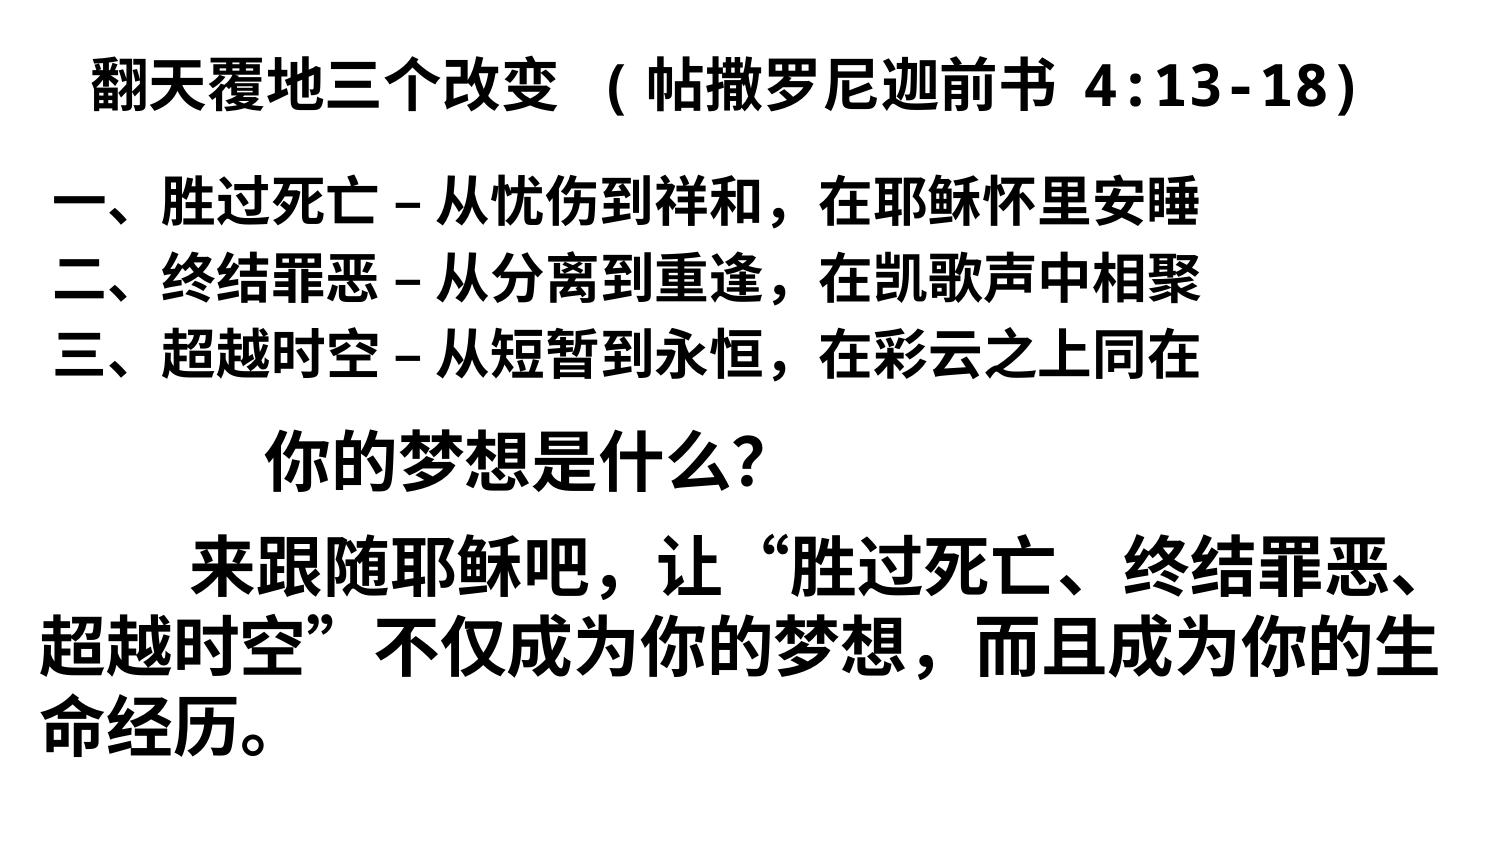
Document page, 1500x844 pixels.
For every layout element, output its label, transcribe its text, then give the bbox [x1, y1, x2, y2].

title 翻天覆地三个改变 (帖撒罗尼迦前书 4:13-18) [75, 12, 1425, 154]
text_box 你的梦想是什么？ 来跟随耶稣吧，让“胜过死亡、终结罪恶、超越时空”不仅成为你的梦想，而且成为你的生命经历。 [24, 412, 1475, 772]
list 一、胜过死亡 – 从忧伤到祥和，在耶稣怀里安睡 二、终结罪恶 – 从分离到重逢，在凯歌声中相聚 三、超越时空 – 从短暂到永恒，在彩云之上同在 [37, 159, 1500, 394]
